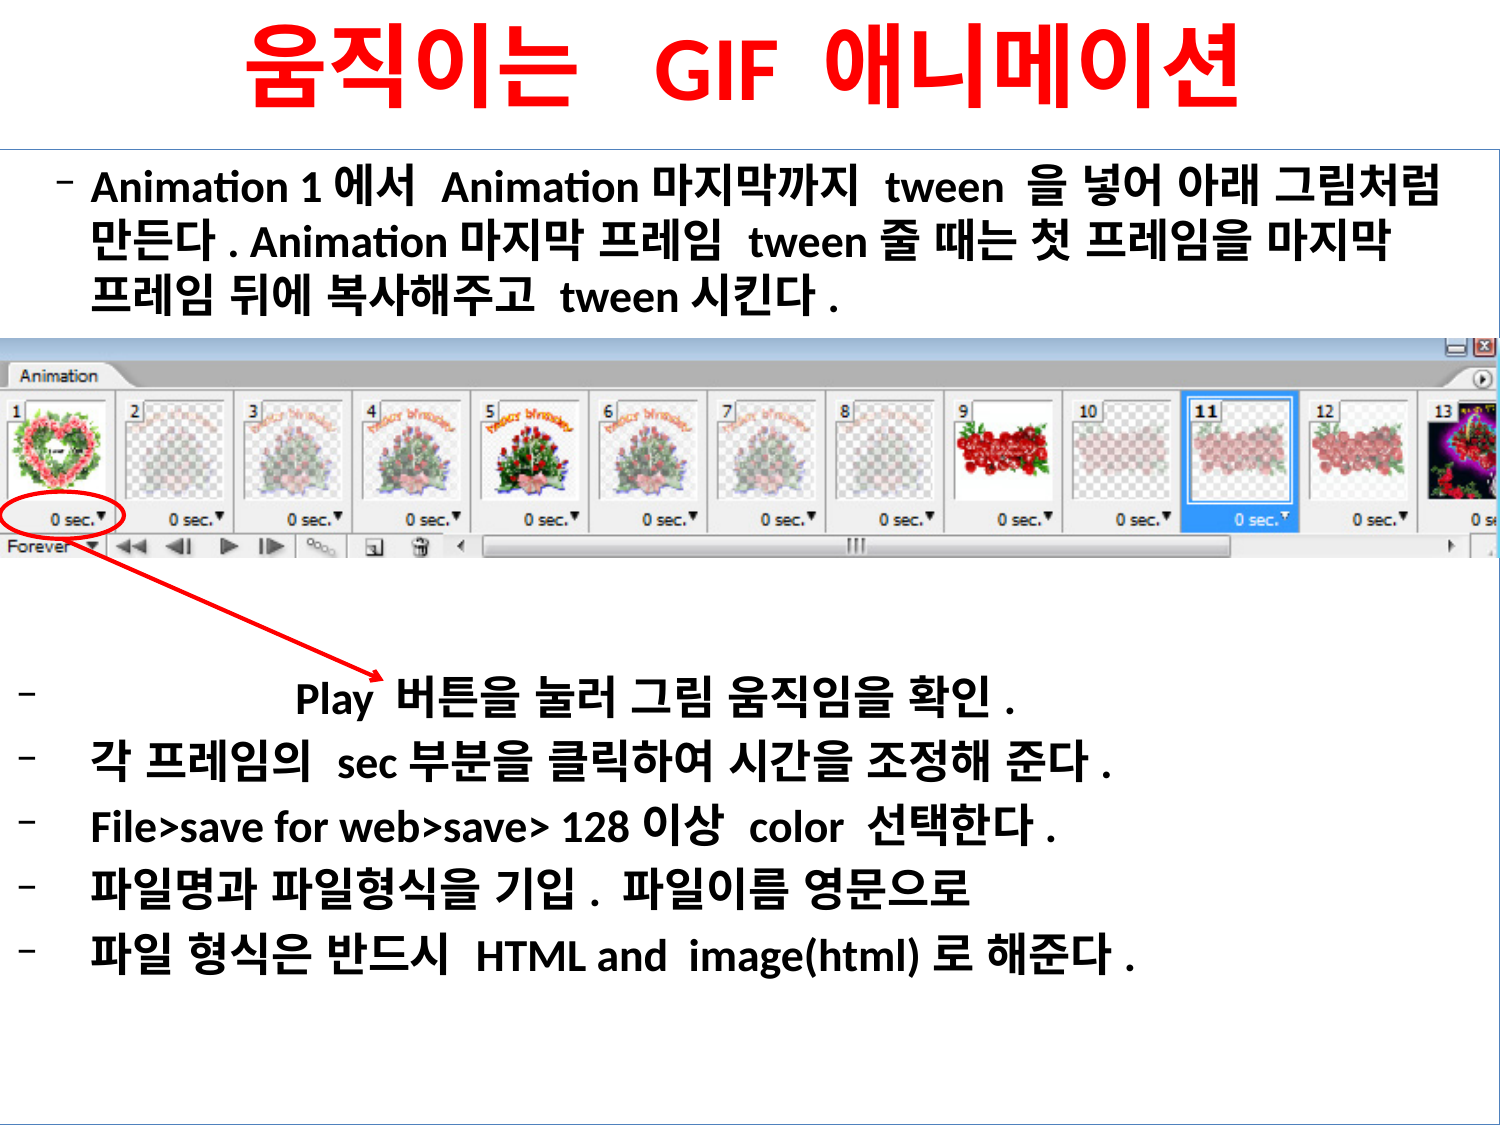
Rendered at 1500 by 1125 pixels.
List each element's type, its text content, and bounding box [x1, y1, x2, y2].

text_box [61, 538, 384, 681]
list Animation 1에서 Animation마지막까지 tween 을 넣어 아래 그림처럼 만든다. Animation마지막 프레임 tween줄 때는 첫 프레임을 마지막 프레임 뒤에 복사해주고 tween시킨다. Play 버튼을 눌러 그림 움직임을 확인. 각 프레임의 sec부분을 클릭하여 시간을 조정해 준다. File>save for web>save> 128이상 color 선택한다. 파일명과 파일형식을 기입. 파일이름 영문으로 파일 형식은 반드시 HTML and image(html)로 해준다. [0, 149, 1500, 337]
list Animation 1에서 Animation마지막까지 tween 을 넣어 아래 그림처럼 만든다. Animation마지막 프레임 tween줄 때는 첫 프레임을 마지막 프레임 뒤에 복사해주고 tween시킨다. Play 버튼을 눌러 그림 움직임을 확인. 각 프레임의 sec부분을 클릭하여 시간을 조정해 준다. File>save for web>save> 128이상 color 선택한다. 파일명과 파일형식을 기입. 파일이름 영문으로 파일 형식은 반드시 HTML and image(html)로 해준다. [0, 564, 1500, 1125]
title 움직이는 GIF 애니메이션 [135, 0, 1353, 128]
picture [0, 337, 1500, 558]
